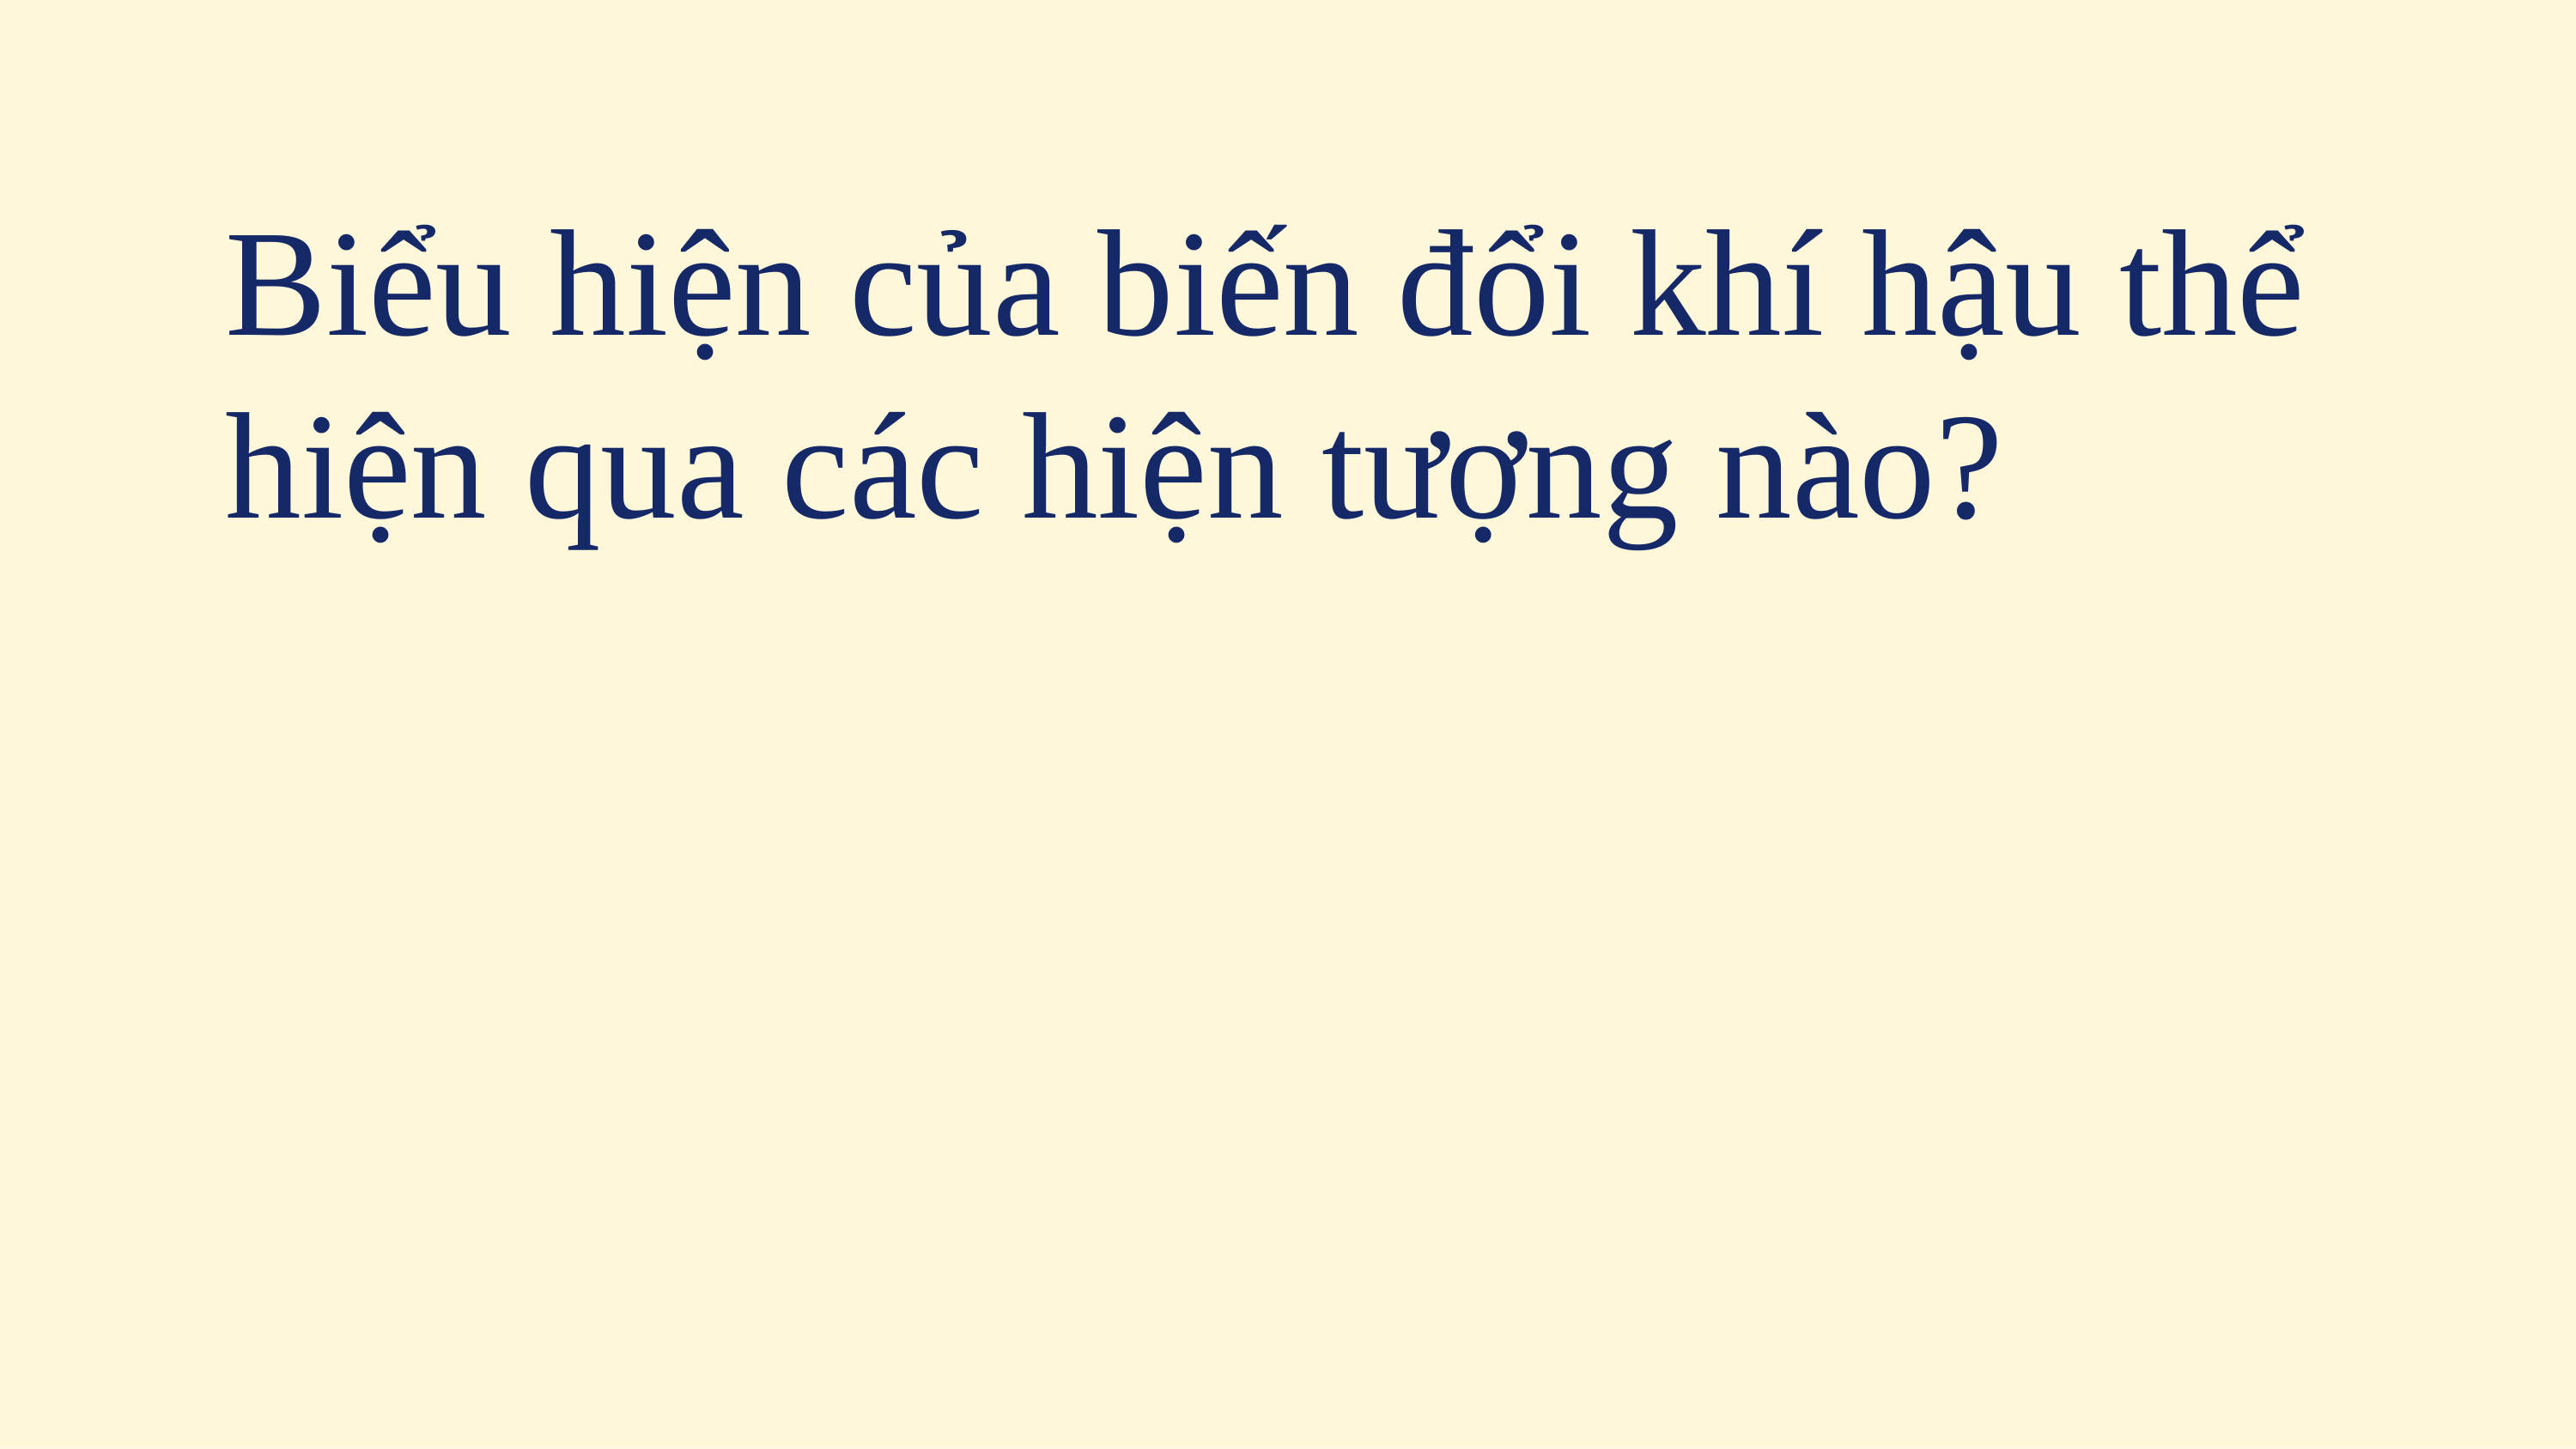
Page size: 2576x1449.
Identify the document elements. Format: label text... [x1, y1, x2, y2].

title Biểu hiện của biến đổi khí hậu thể hiện qua các hiện tượng nào? [225, 183, 2361, 737]
